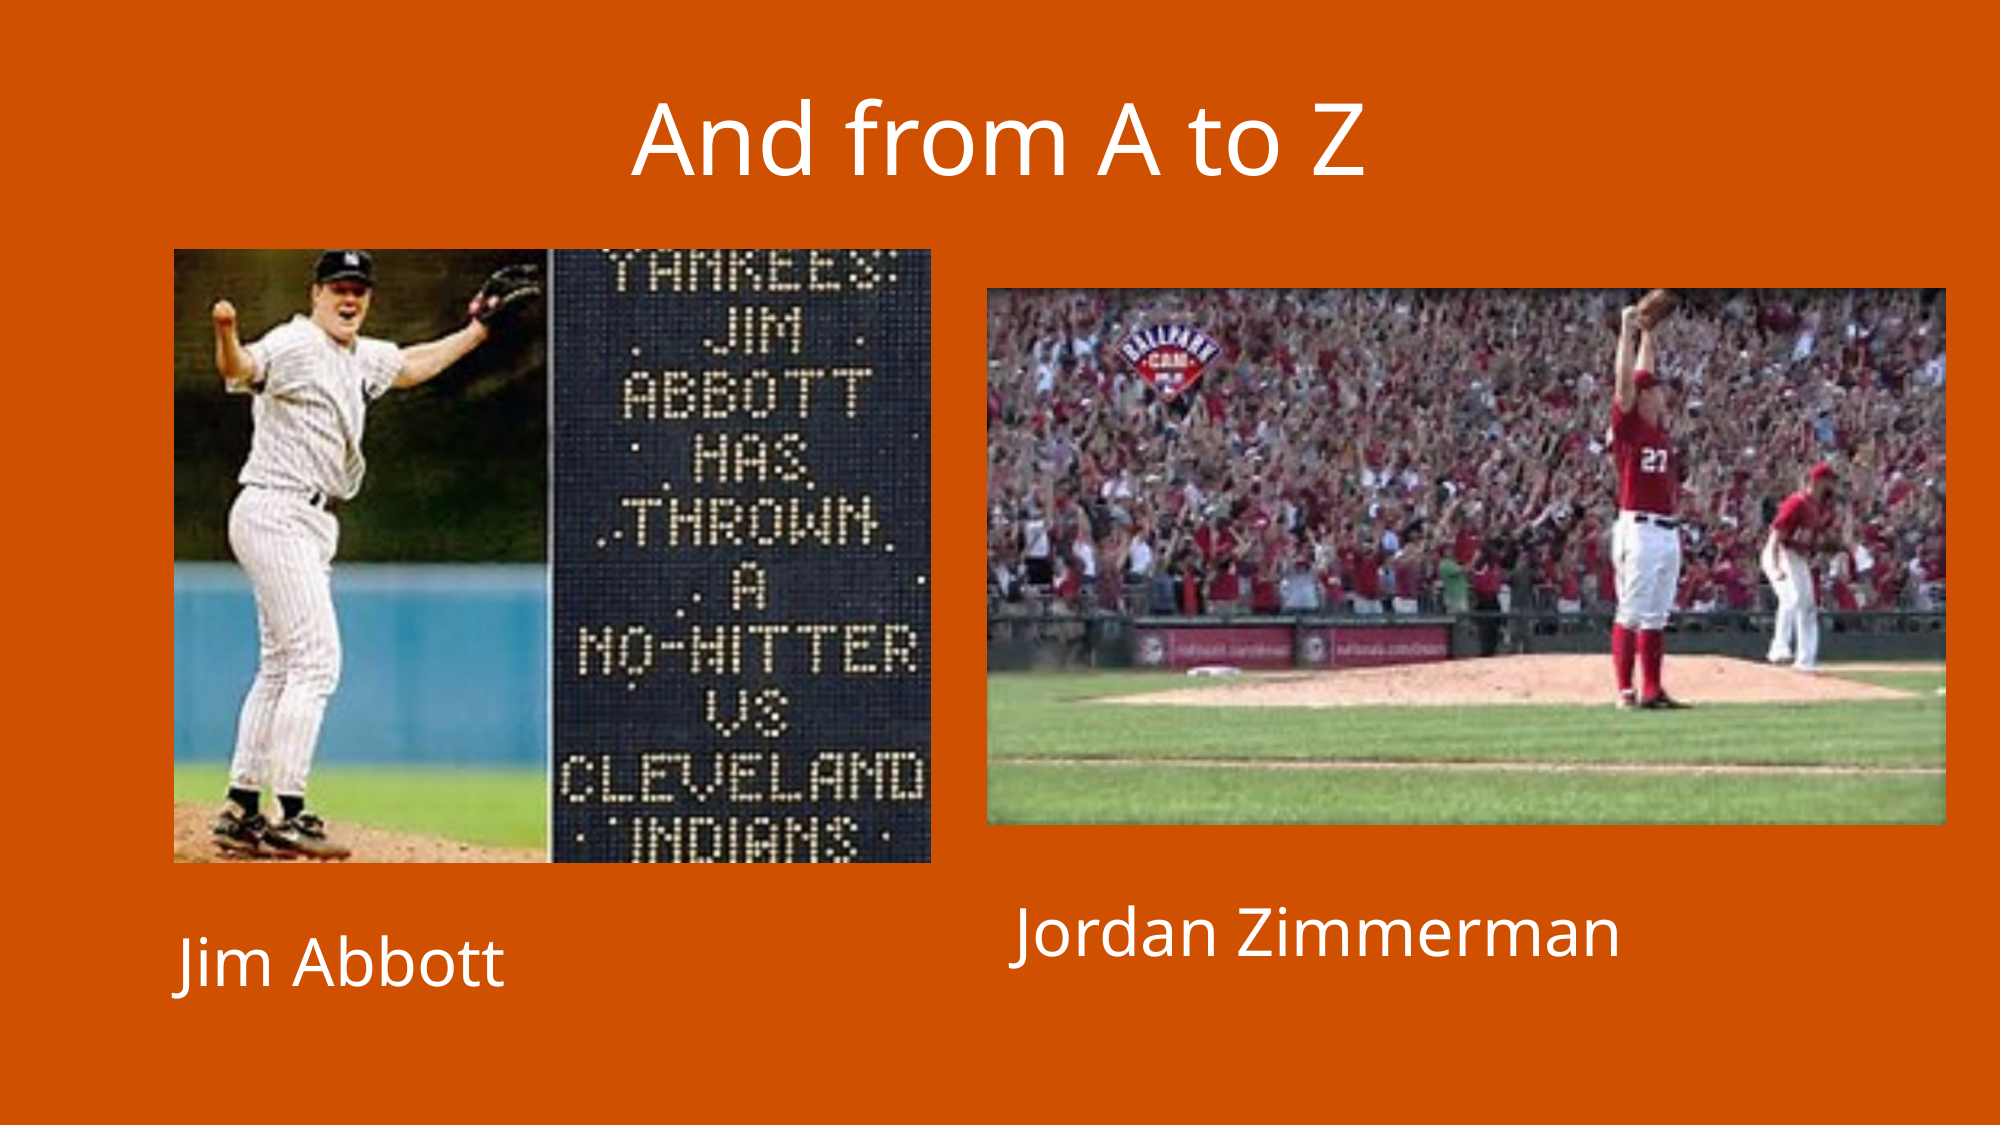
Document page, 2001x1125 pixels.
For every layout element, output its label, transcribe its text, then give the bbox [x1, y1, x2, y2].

picture [987, 288, 1946, 825]
text_box Jordan Zimmerman [999, 881, 1650, 977]
picture [174, 249, 931, 863]
text_box And from A to Z [24, 68, 1975, 204]
text_box Jim Abbott [162, 912, 813, 1007]
